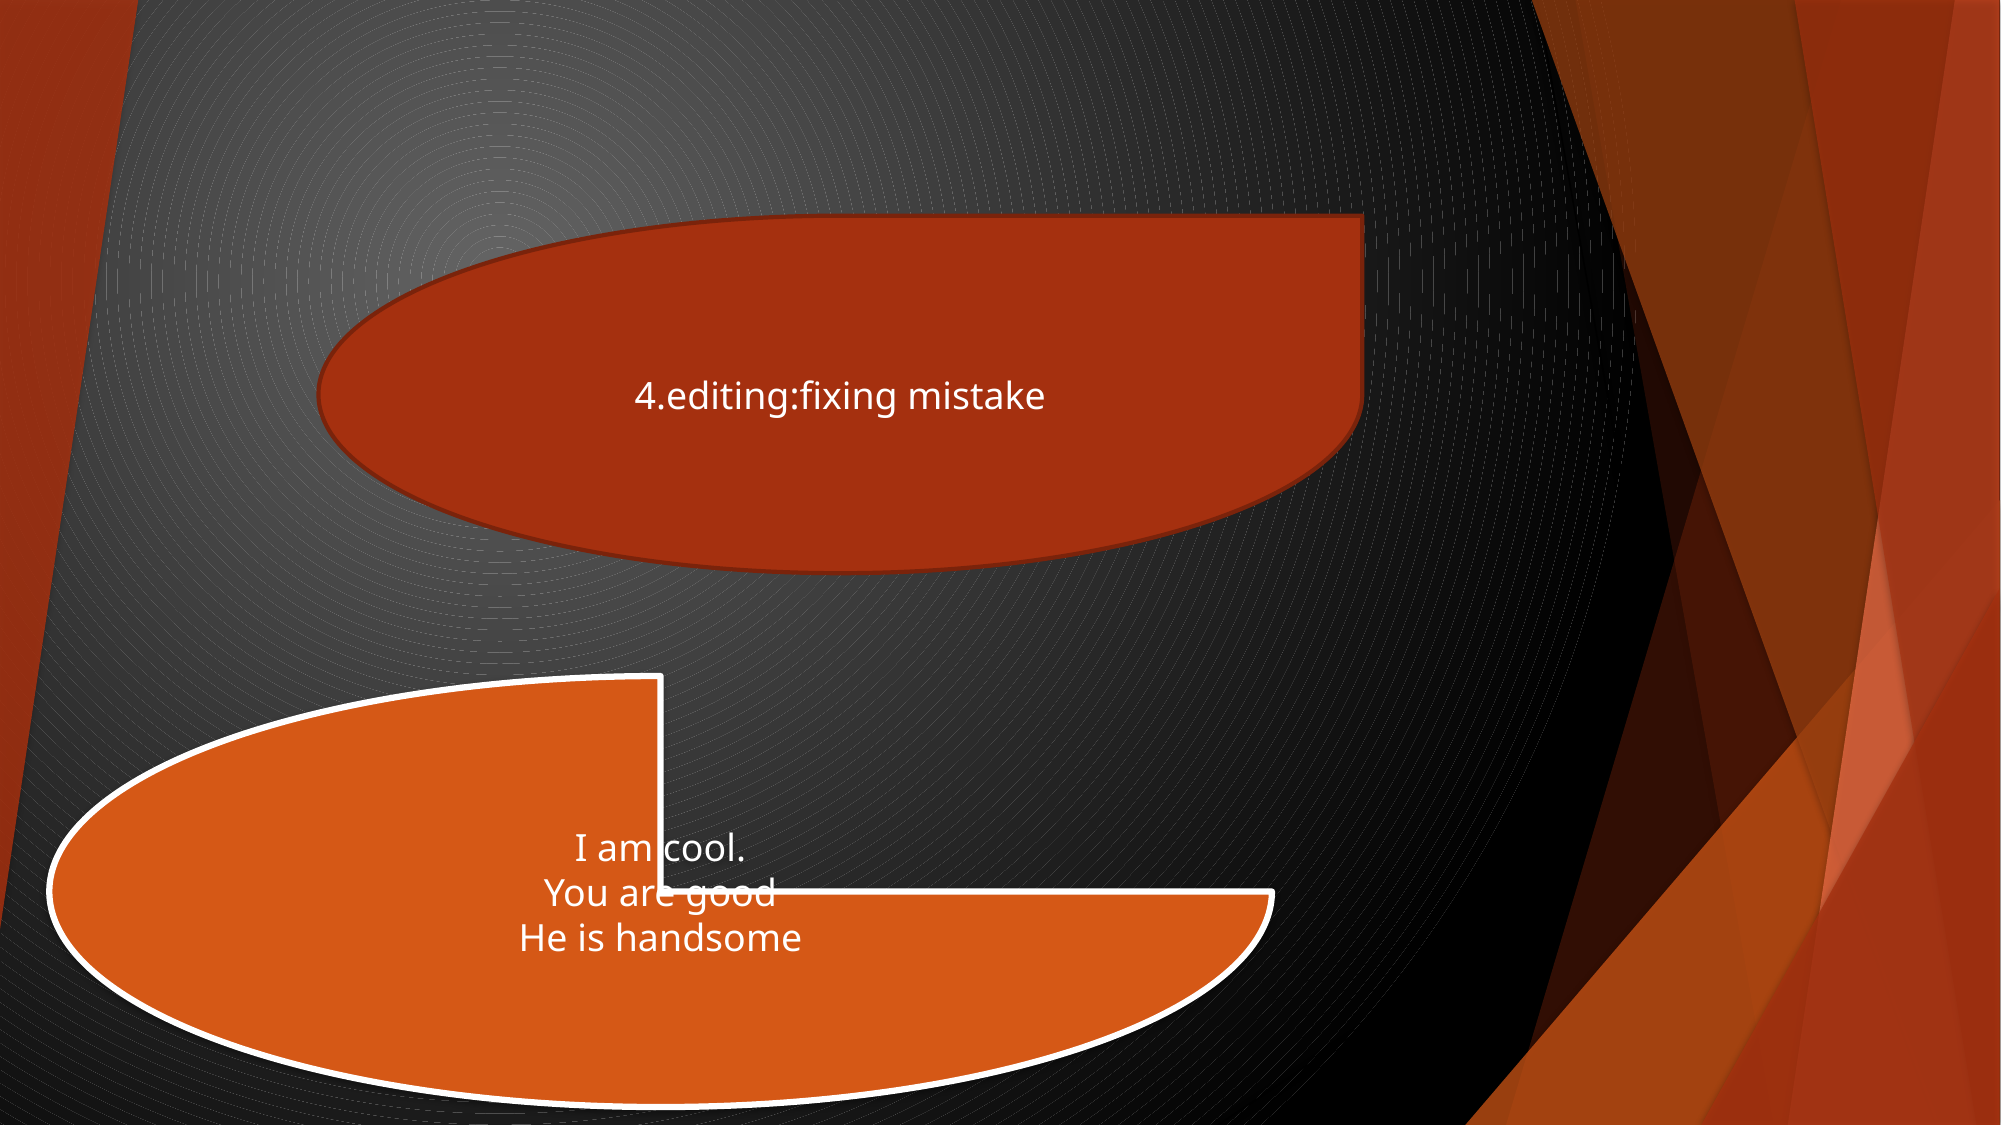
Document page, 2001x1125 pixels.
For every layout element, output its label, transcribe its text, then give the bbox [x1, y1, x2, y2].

text_box 4.editing:fixing mistake [316, 213, 1365, 576]
text_box I am cool. You are good He is handsome [46, 672, 1276, 1111]
